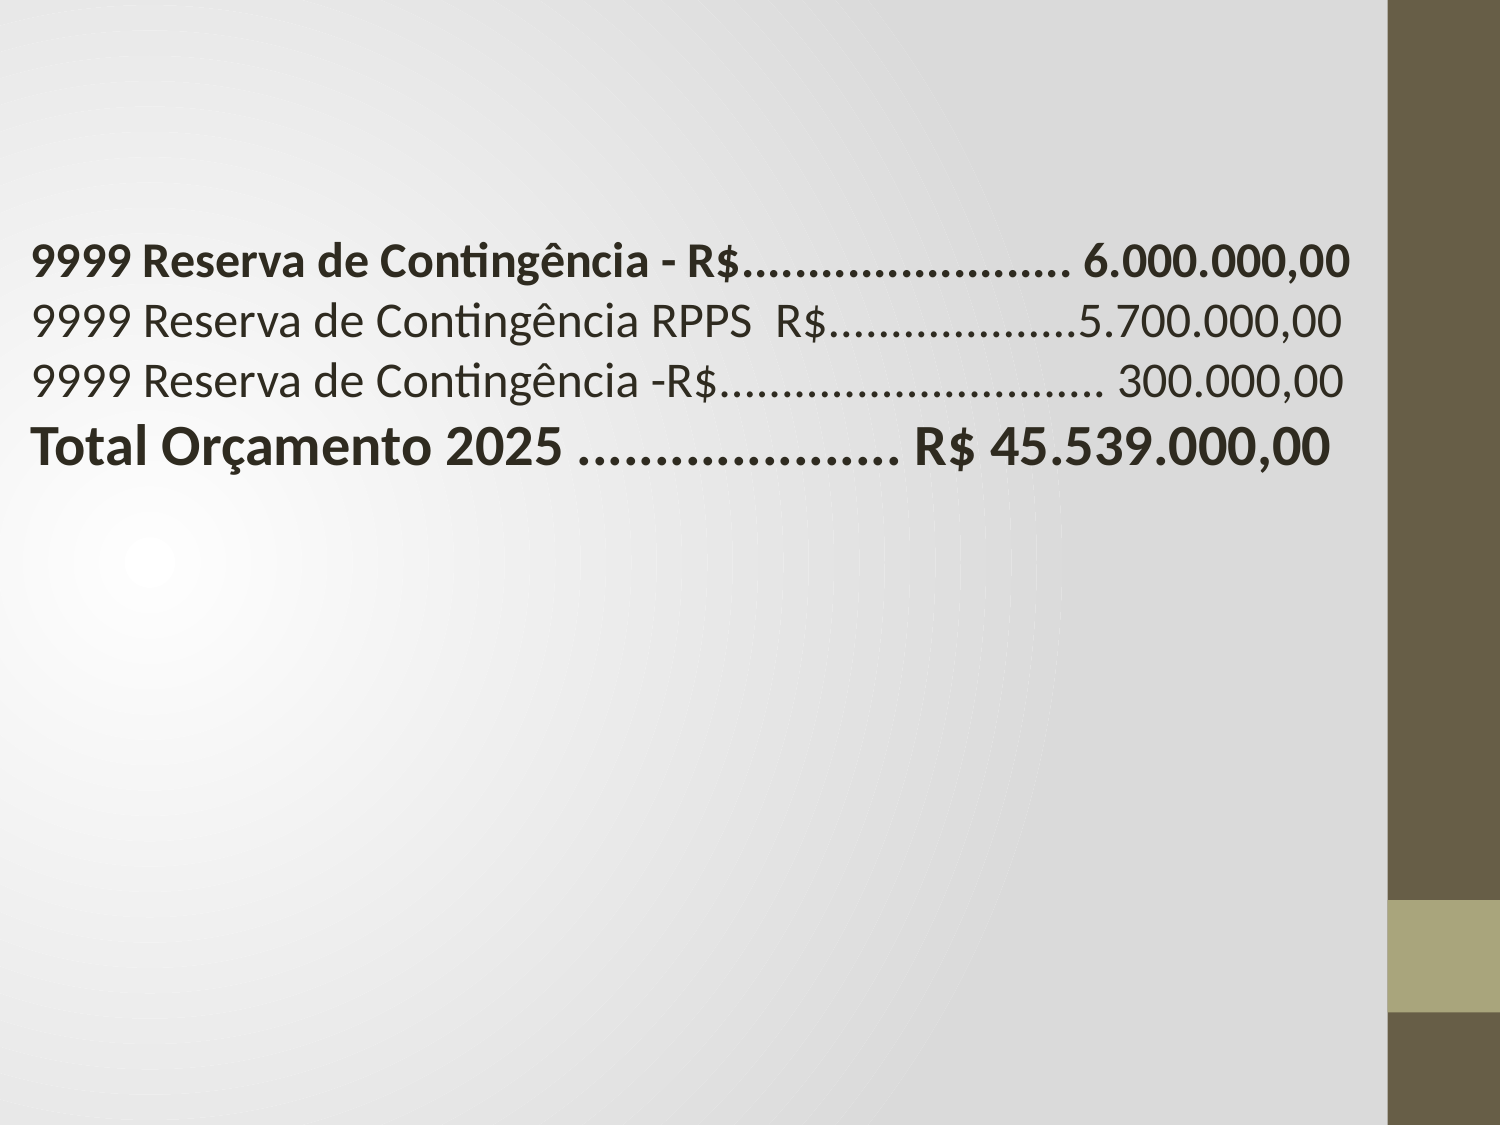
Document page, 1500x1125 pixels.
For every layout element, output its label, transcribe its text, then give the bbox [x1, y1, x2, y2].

list 9999 Reserva de Contingência - R$......................... 6.000.000,00 9999 Reserva de Contingência RPPS R$....................5.700.000,00 9999 Reserva de Contingência -R$............................... 300.000,00 Total Orçamento 2025 ..................... R$ 45.539.000,00 [0, 219, 1369, 681]
